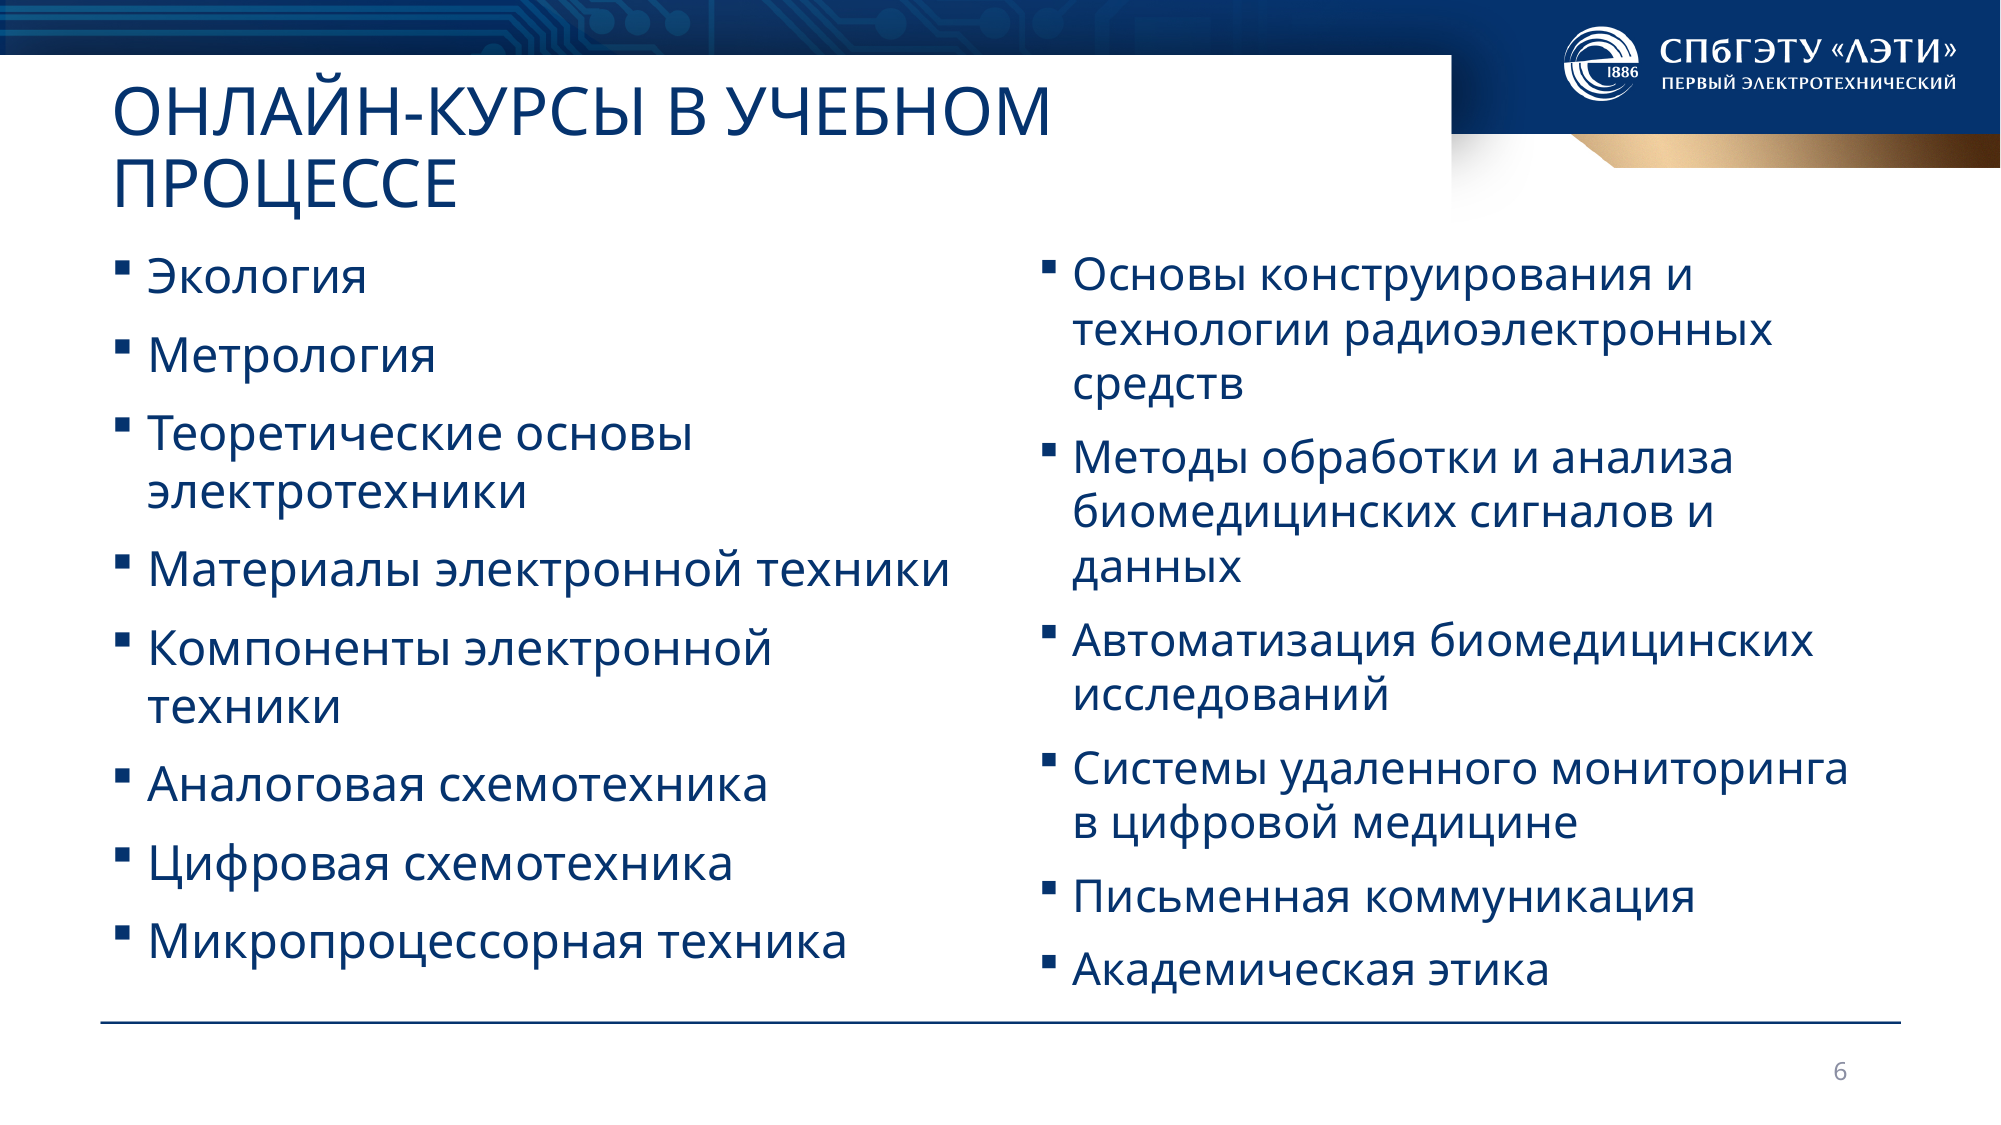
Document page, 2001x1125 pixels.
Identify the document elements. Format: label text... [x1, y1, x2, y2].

picture [0, 0, 2001, 1125]
title Онлайн-курсы в учебном процессе [96, 91, 1413, 210]
slide_number 6 [1412, 1042, 1863, 1103]
list Основы конструирования и технологии радиоэлектронных средств Методы обработки и анализа биомедицинских сигналов и данных Автоматизация биомедицинских исследований Системы удаленного мониторинга в цифровой медицине Письменная коммуникация Академическая этика [1023, 237, 1903, 1006]
list Экология Метрология Теоретические основы электротехники Материалы электронной техники Компоненты электронной техники Аналоговая схемотехника Цифровая схемотехника Микропроцессорная техника [96, 237, 977, 1006]
